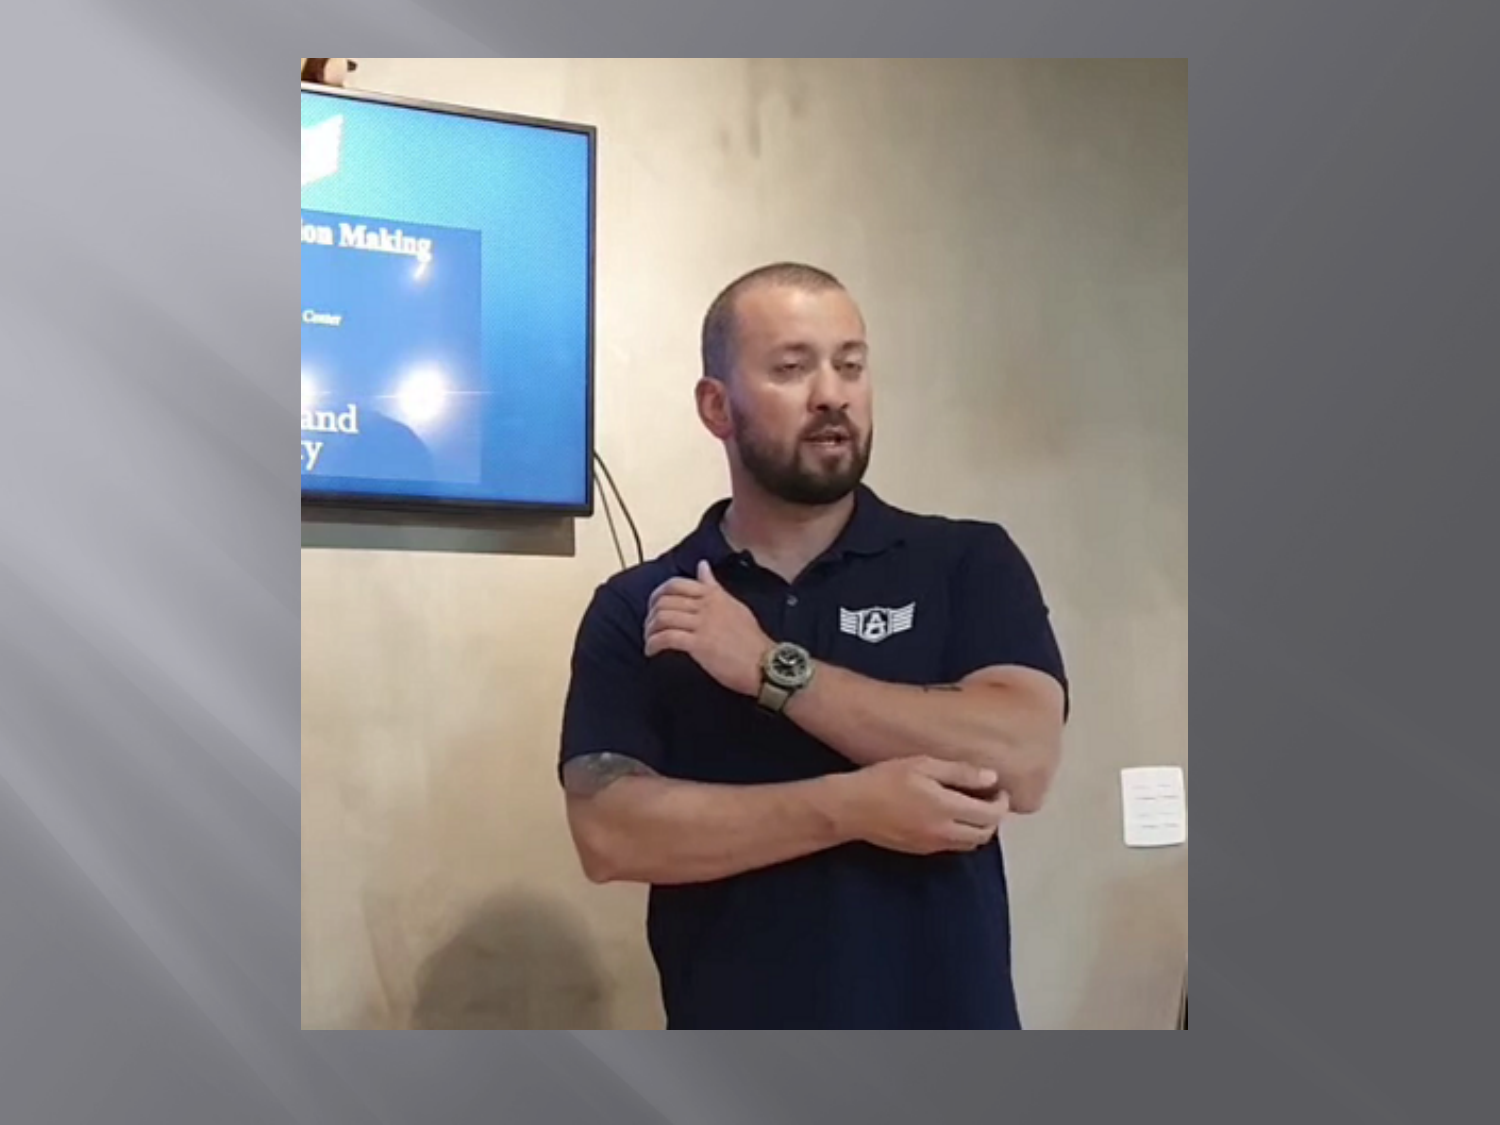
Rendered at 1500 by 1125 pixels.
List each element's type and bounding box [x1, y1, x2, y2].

list [300, 58, 1188, 1030]
